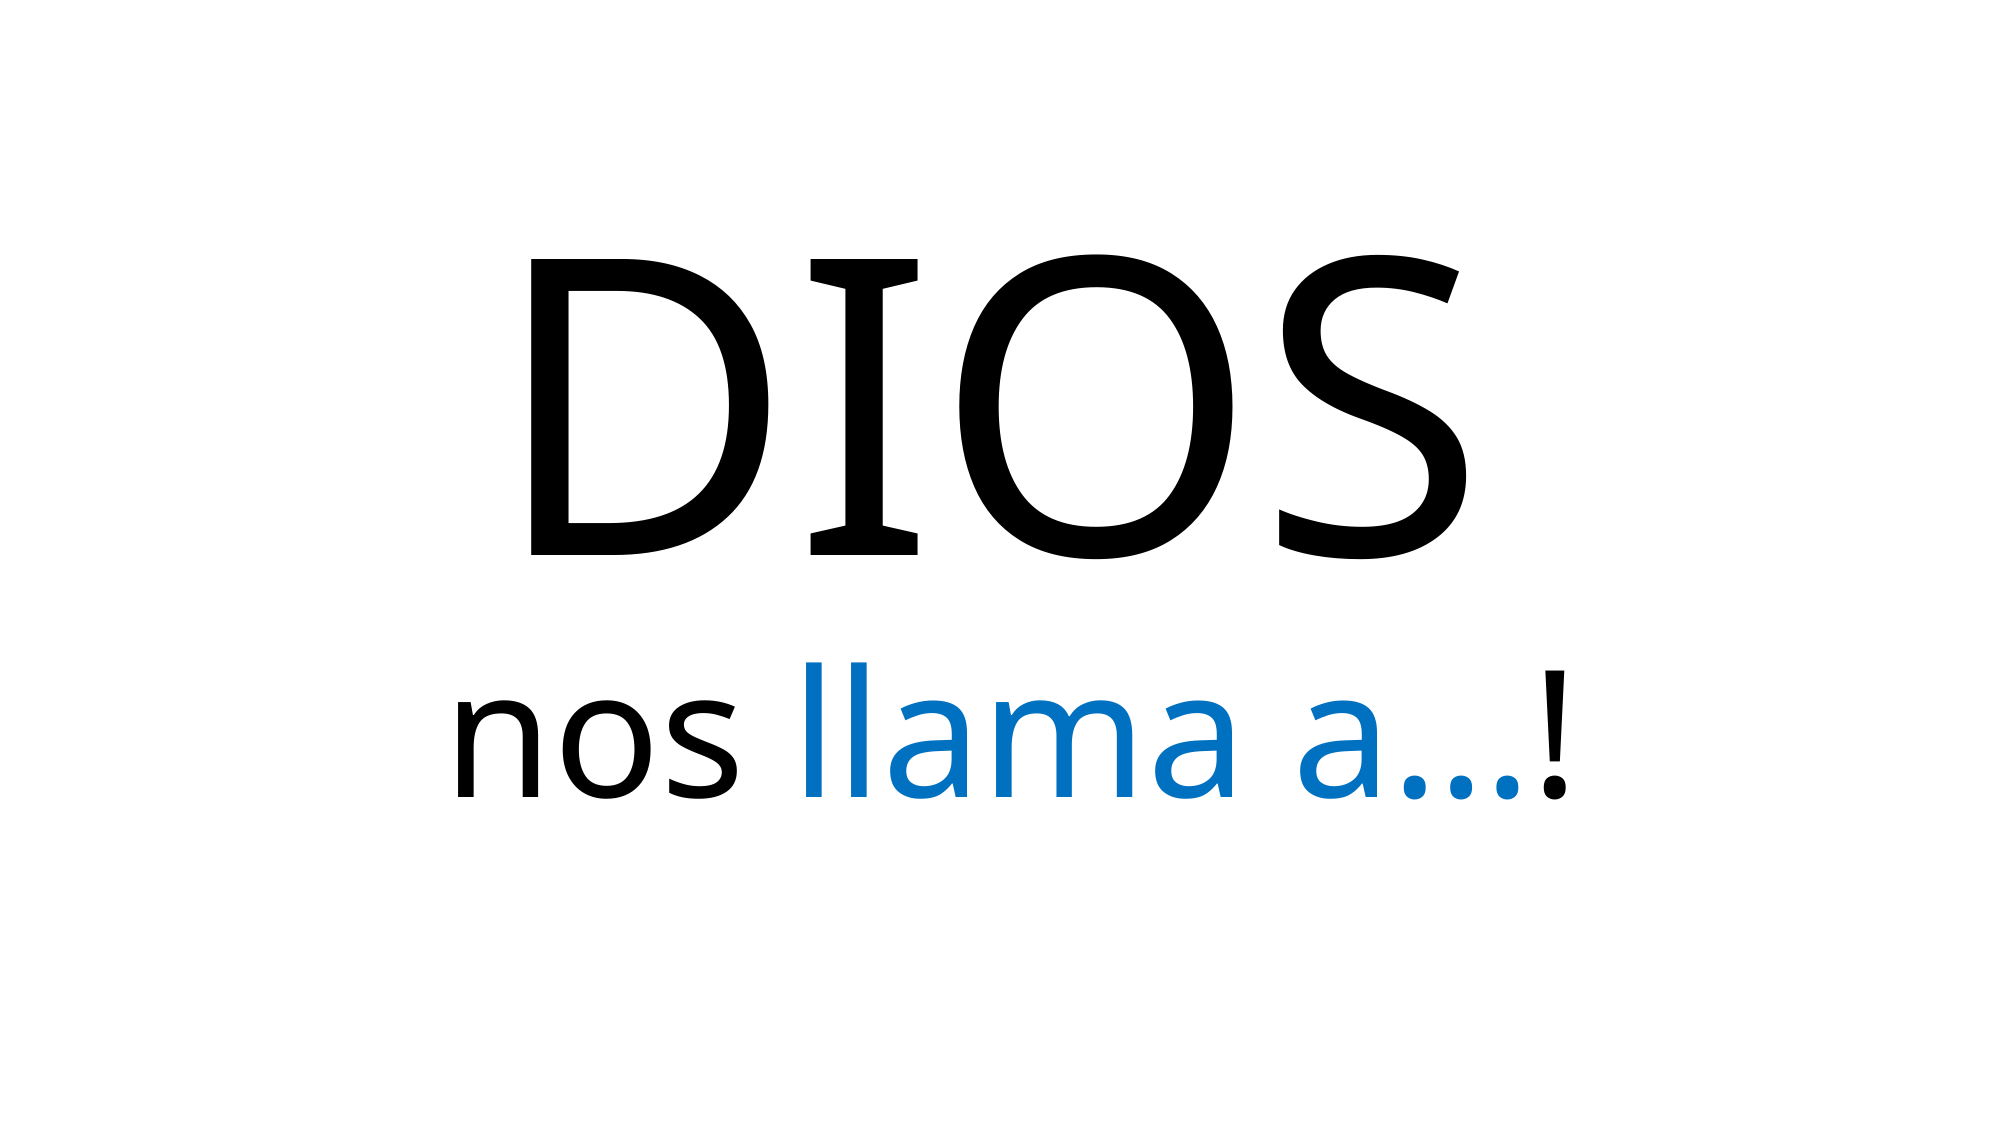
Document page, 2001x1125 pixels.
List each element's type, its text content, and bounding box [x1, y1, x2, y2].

title DIOS nos llama a…! [149, 375, 1875, 844]
